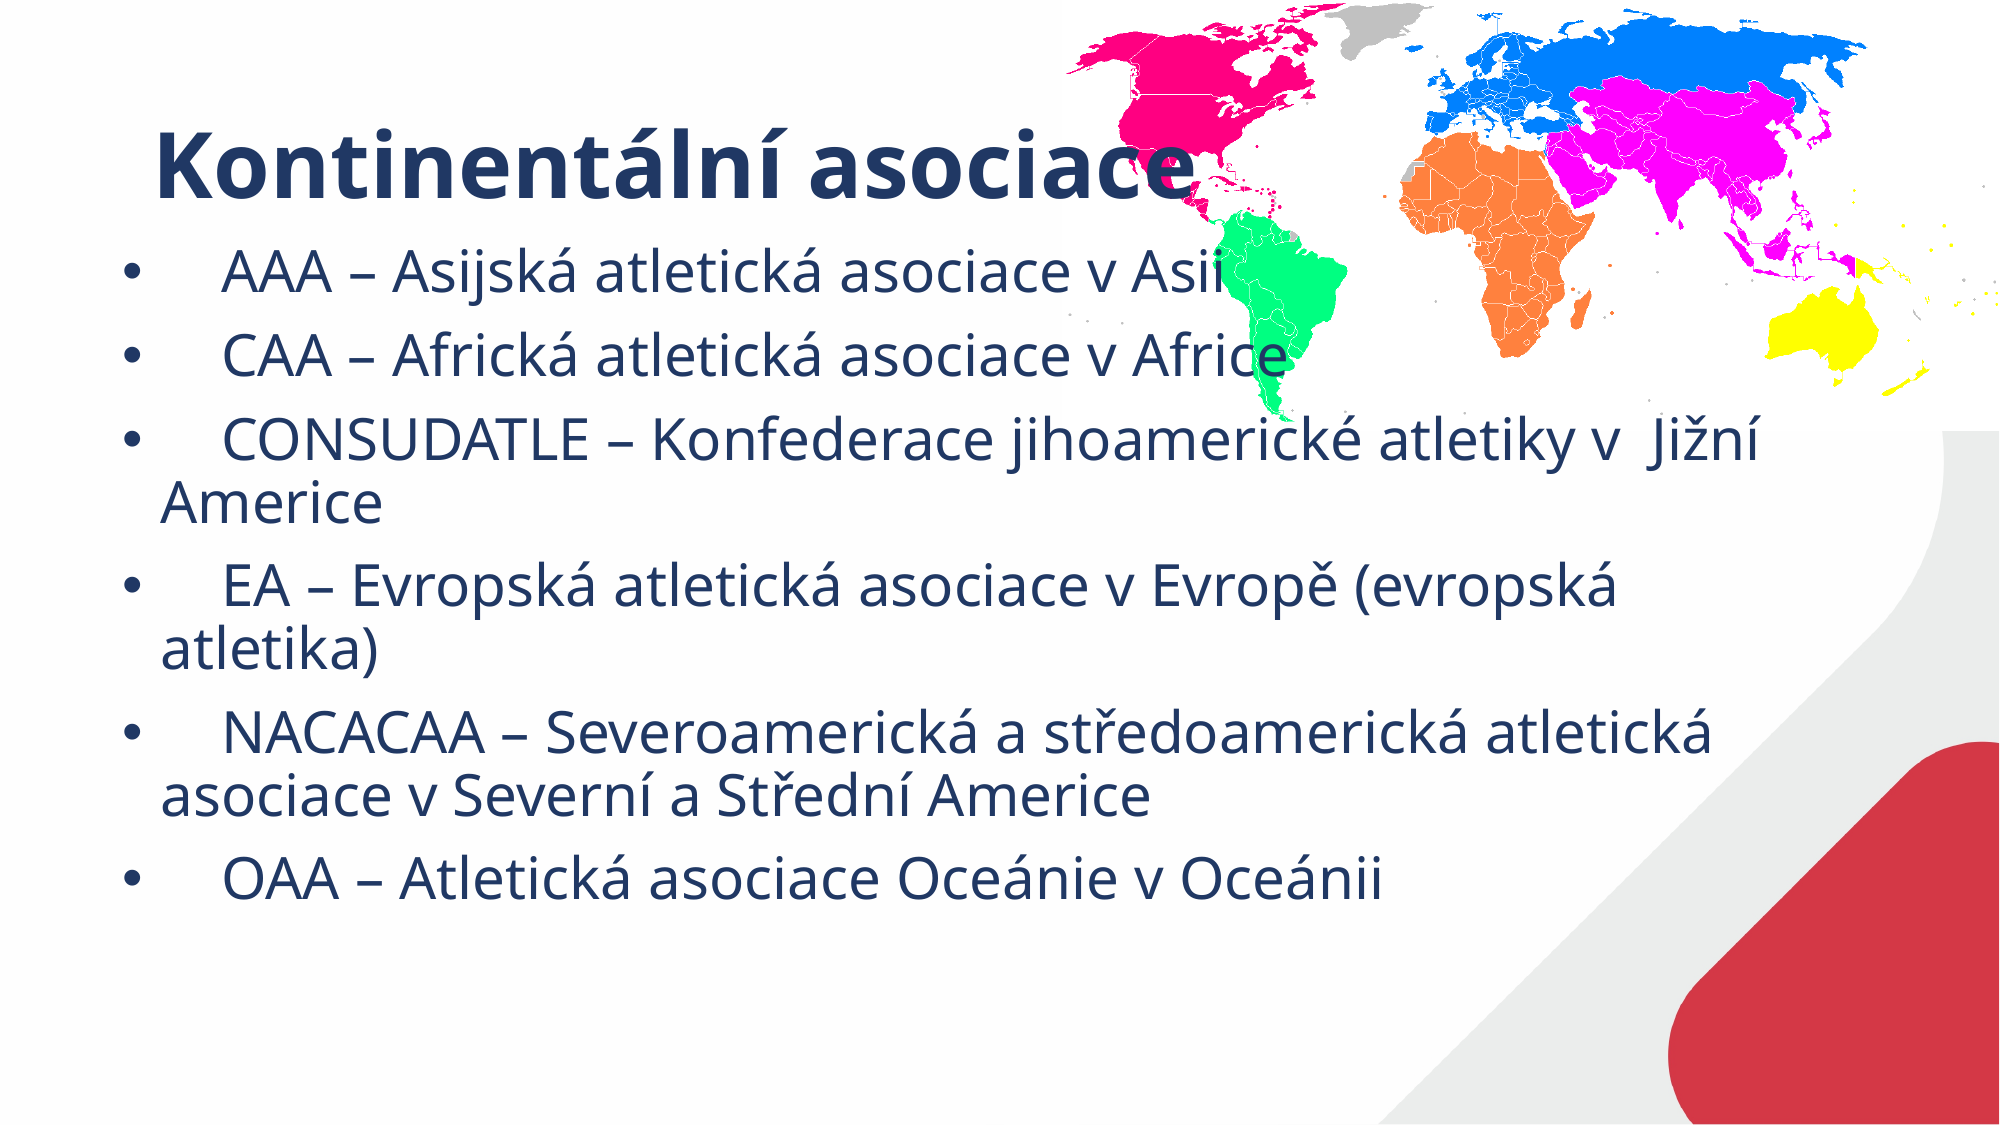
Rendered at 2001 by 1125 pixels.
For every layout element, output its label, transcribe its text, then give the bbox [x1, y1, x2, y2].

list AAA – Asijská atletická asociace v Asii CAA – Africká atletická asociace v Africe CONSUDATLE – Konfederace jihoamerické atletiky v Jižní Americe EA – Evropská atletická asociace v Evropě (evropská atletika) NACACAA – Severoamerická a středoamerická atletická asociace v Severní a Střední Americe OAA – Atletická asociace Oceánie v Oceánii [107, 235, 1833, 949]
title Kontinentální asociace [137, 59, 1062, 235]
picture [0, 0, 2000, 1125]
